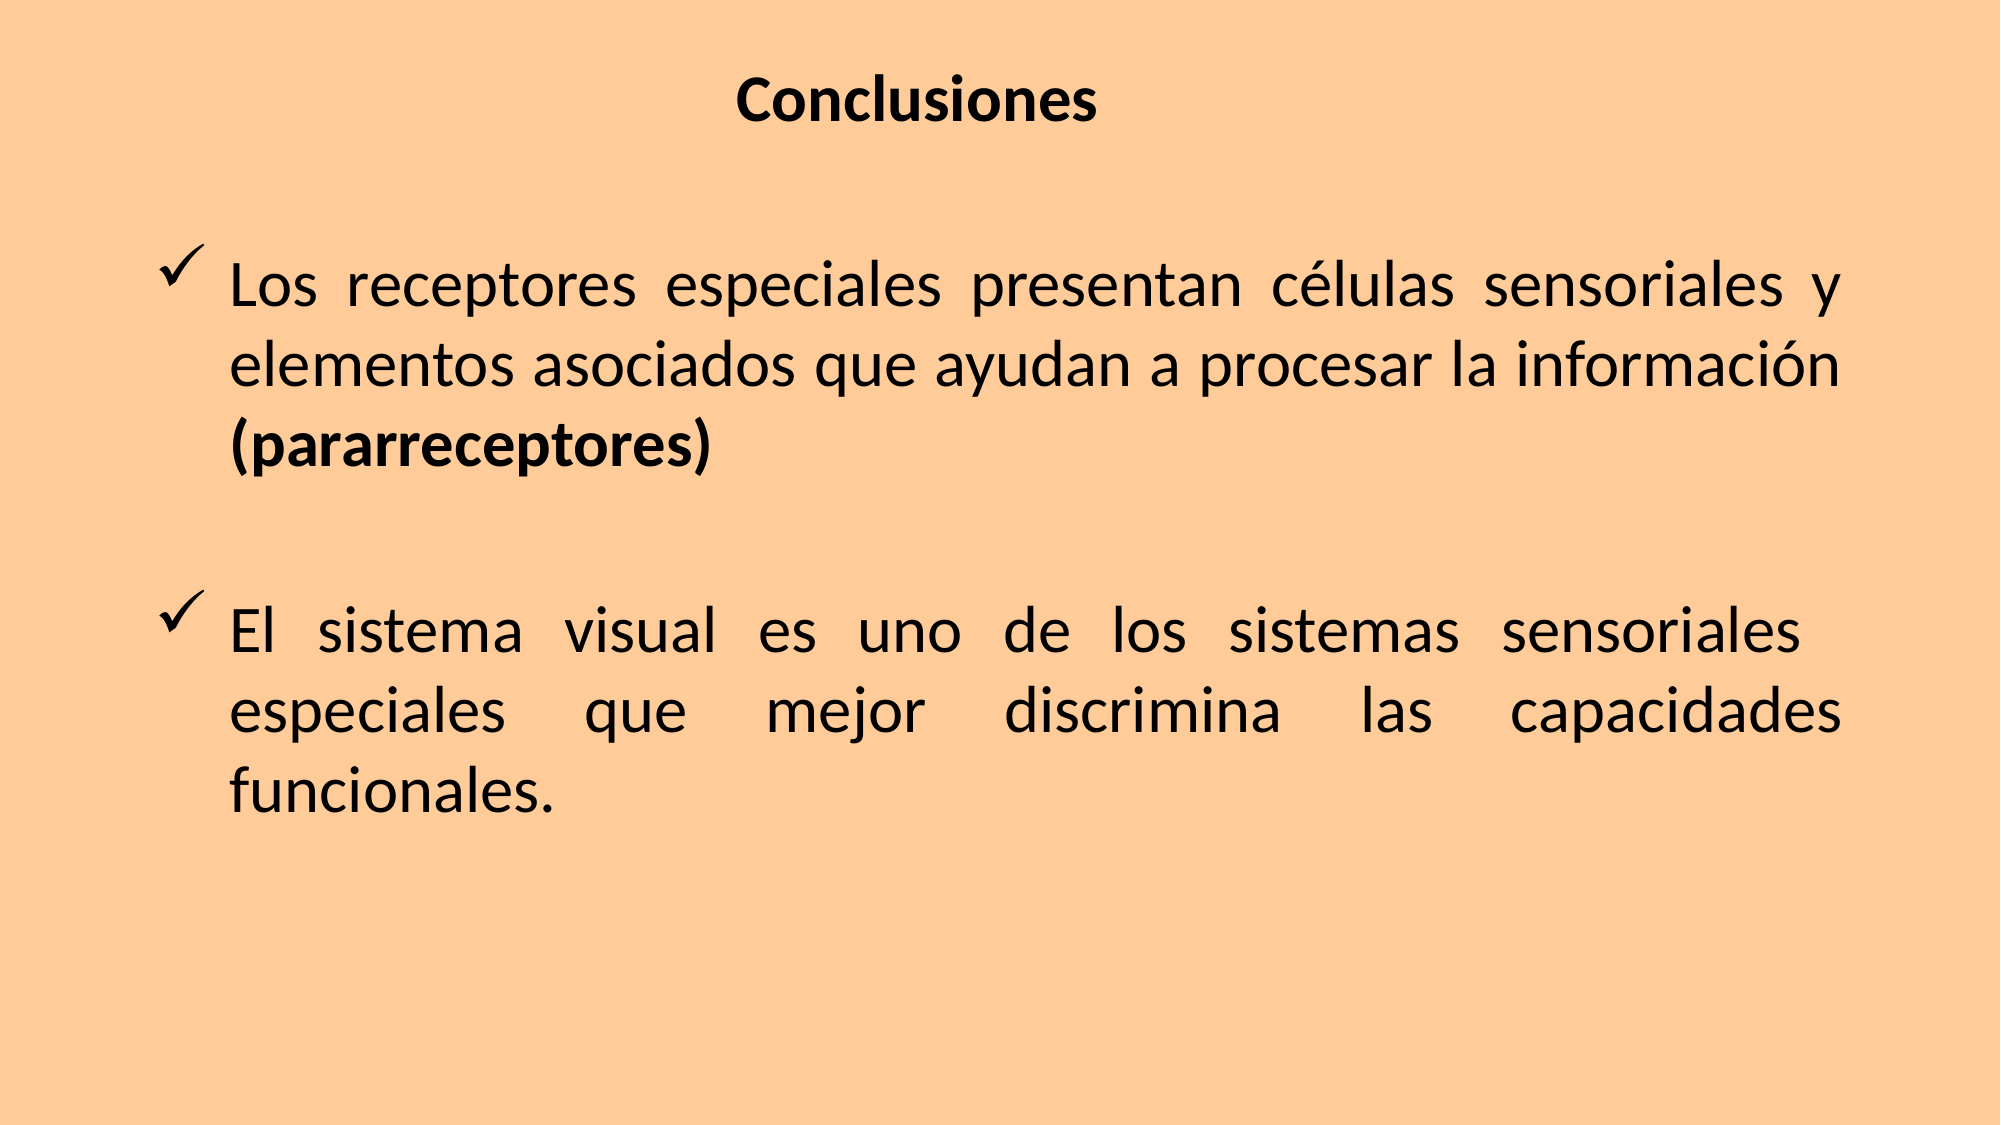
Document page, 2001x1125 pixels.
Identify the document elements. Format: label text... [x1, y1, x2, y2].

text_box Los receptores especiales presentan células sensoriales y elementos asociados que ayudan a procesar la información (pararreceptores) [139, 232, 1858, 488]
text_box Conclusiones [268, 47, 1567, 143]
text_box El sistema visual es uno de los sistemas sensoriales especiales que mejor discrimina las capacidades funcionales. [139, 578, 1858, 833]
